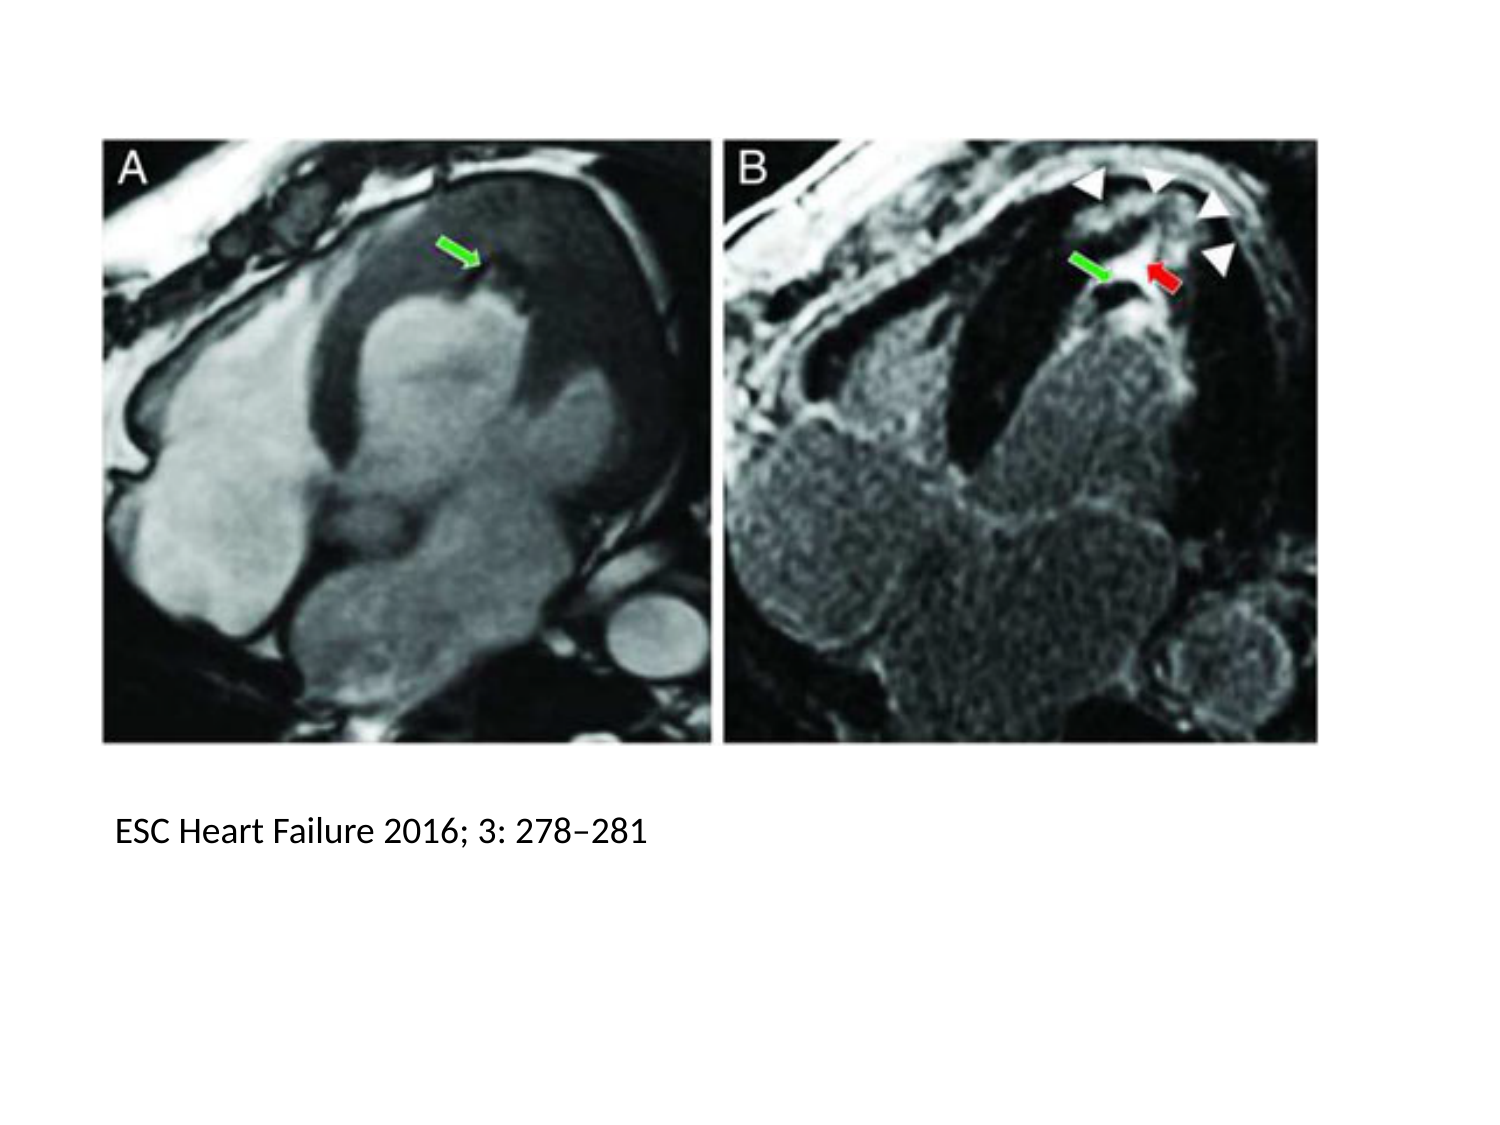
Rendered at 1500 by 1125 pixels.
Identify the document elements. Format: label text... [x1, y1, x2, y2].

picture [100, 136, 1319, 746]
text_box ESC Heart Failure 2016; 3: 278–281 [100, 798, 1412, 859]
